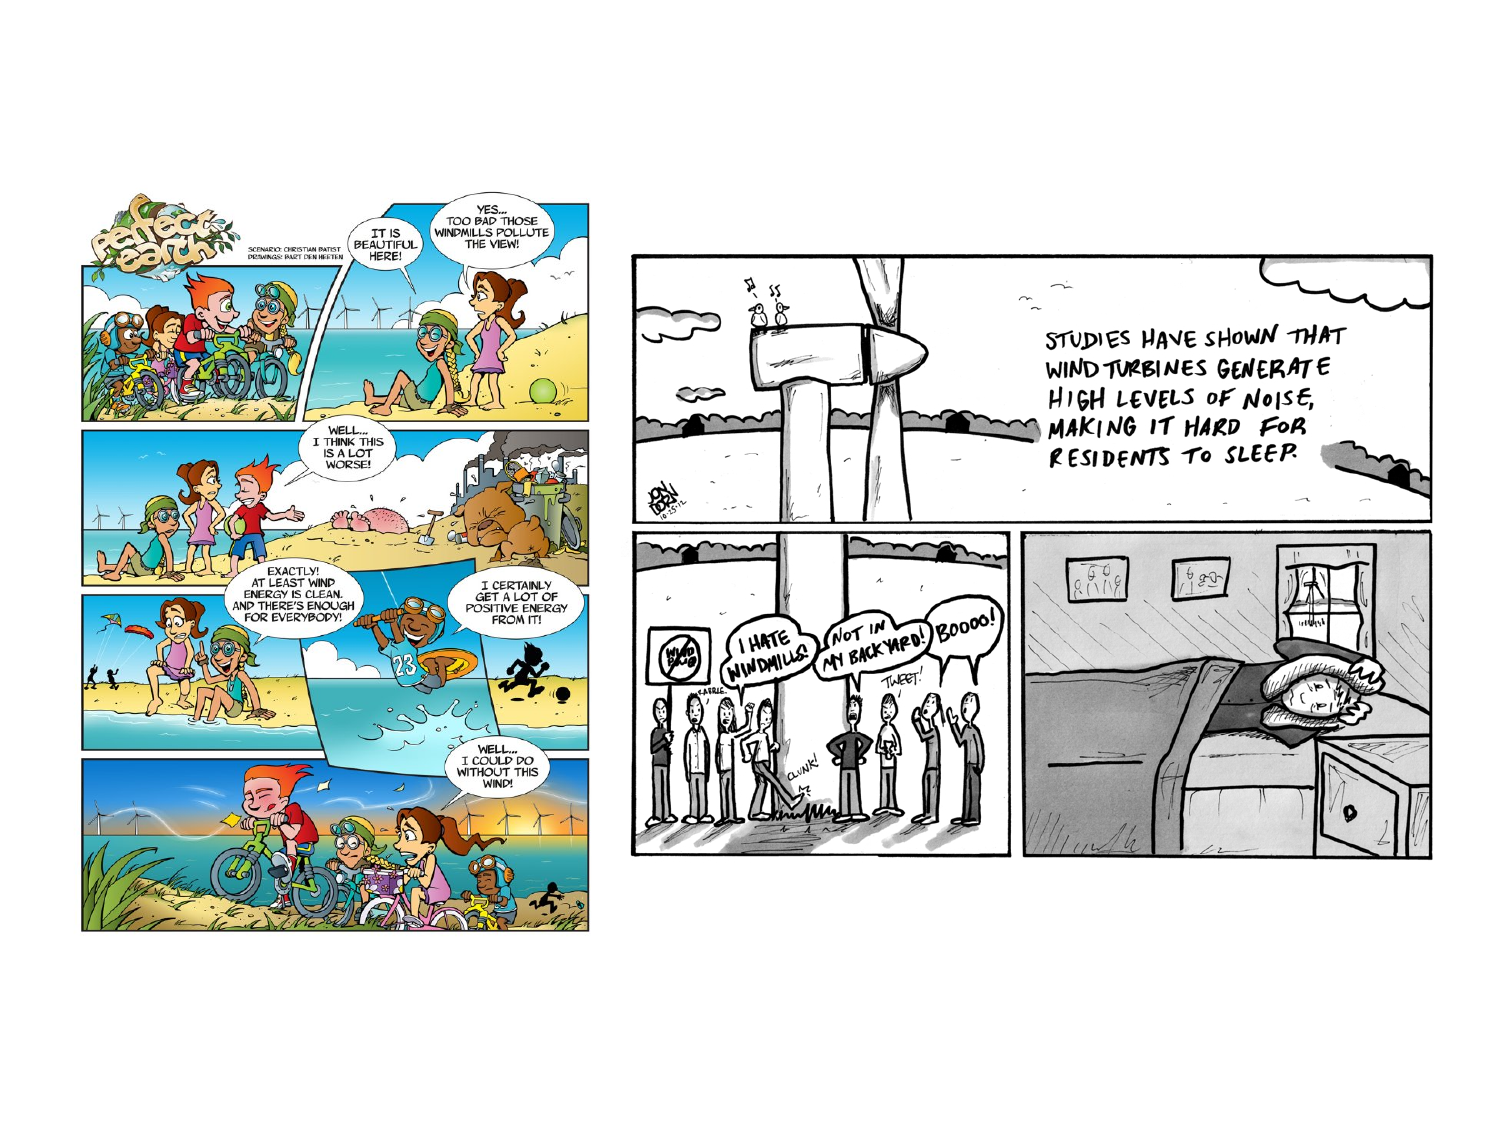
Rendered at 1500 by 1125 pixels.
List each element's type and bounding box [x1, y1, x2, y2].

picture [621, 244, 1439, 864]
list [61, 185, 604, 954]
